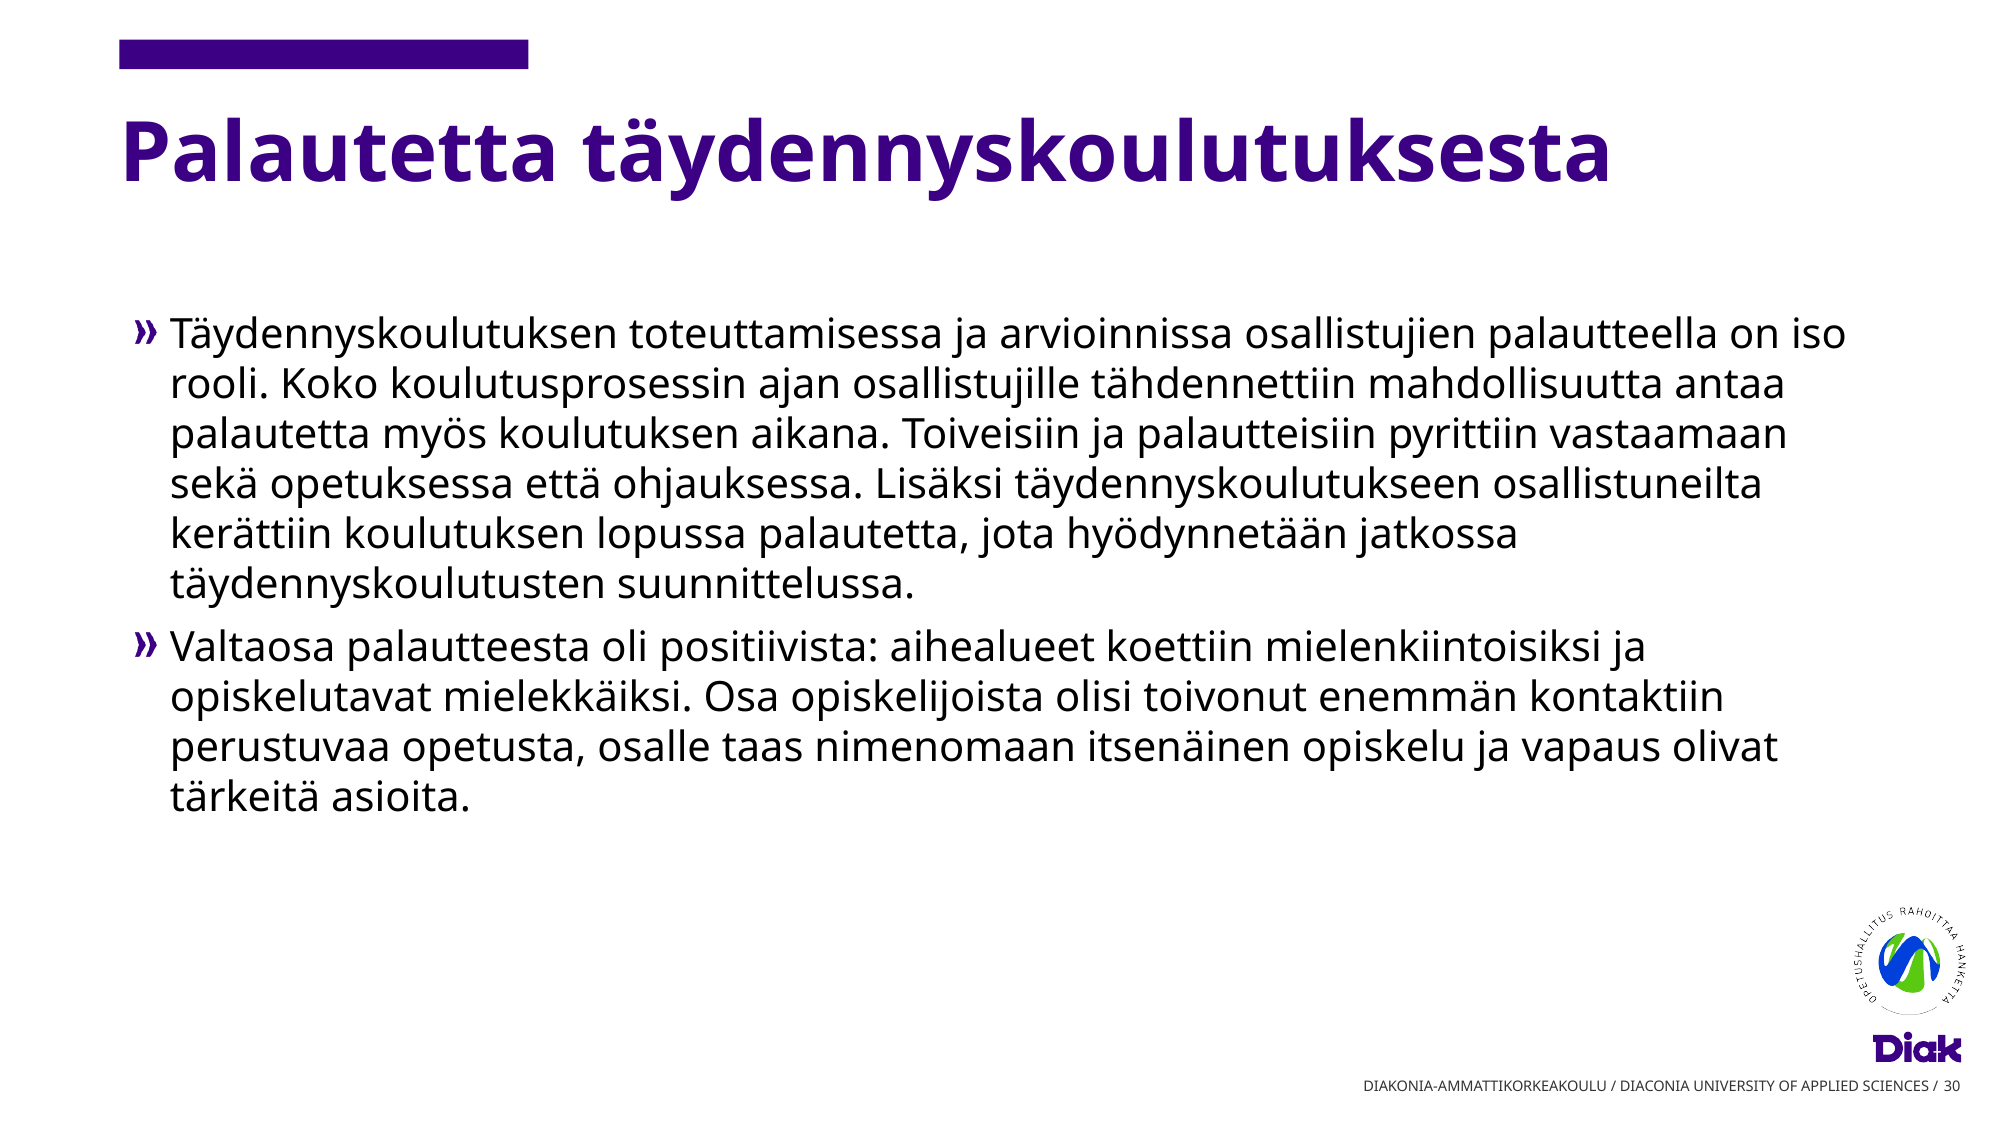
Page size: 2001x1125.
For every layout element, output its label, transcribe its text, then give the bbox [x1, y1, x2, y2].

picture [134, 632, 157, 657]
picture [134, 320, 157, 344]
slide_number 30 [1943, 1056, 1987, 1117]
picture [1854, 907, 1966, 1015]
list Täydennyskoulutuksen toteuttamisessa ja arvioinnissa osallistujien palautteella on iso rooli. Koko koulutusprosessin ajan osallistujille tähdennettiin mahdollisuutta antaa palautetta myös koulutuksen aikana. Toiveisiin ja palautteisiin pyrittiin vastaamaan sekä opetuksessa että ohjauksessa. Lisäksi täydennyskoulutukseen osallistuneilta kerättiin koulutuksen lopussa palautetta, jota hyödynnetään jatkossa täydennyskoulutusten suunnittelussa. Valtaosa palautteesta oli positiivista: aihealueet koettiin mielenkiintoisiksi ja opiskelutavat mielekkäiksi. Osa opiskelijoista olisi toivonut enemmän kontaktiin perustuvaa opetusta, osalle taas nimenomaan itsenäinen opiskelu ja vapaus olivat tärkeitä asioita. [119, 299, 1882, 1006]
footer DIAKONIA-AMMATTIKORKEAKOULU / DIACONIA UNIVERSITY OF APPLIED SCIENCES / [1269, 1056, 1943, 1117]
title Palautetta täydennyskoulutuksesta [119, 110, 1882, 299]
